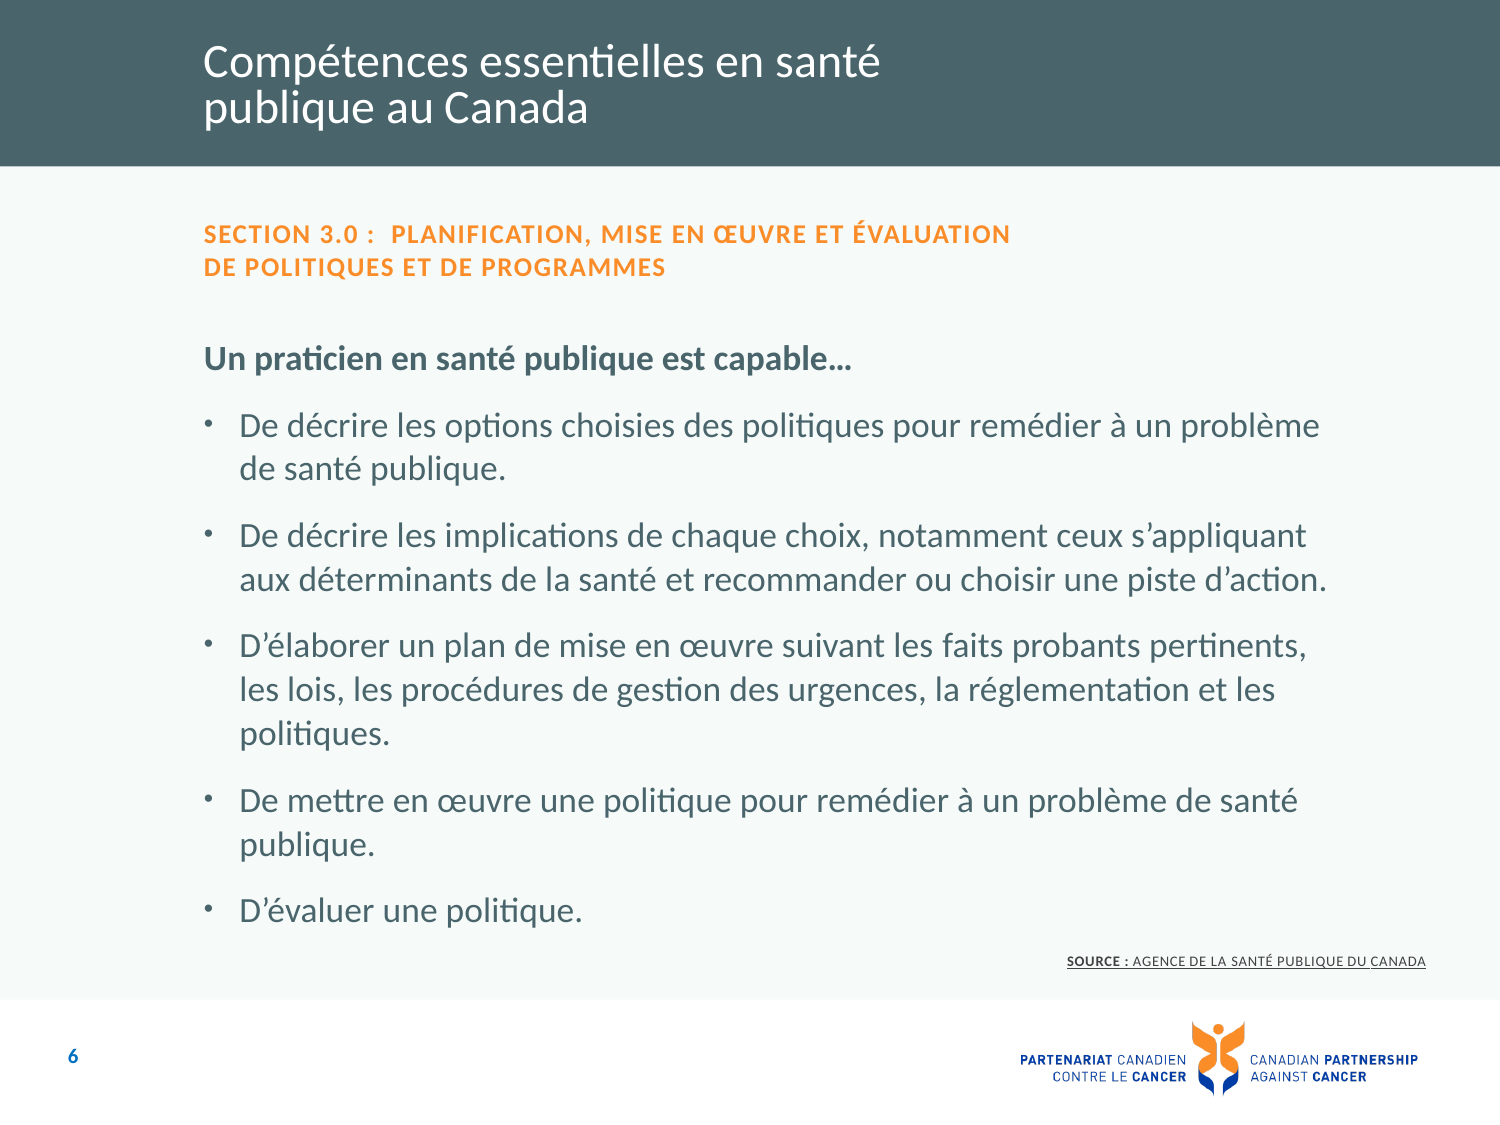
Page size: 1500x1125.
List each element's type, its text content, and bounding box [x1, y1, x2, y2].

slide_number 6 [53, 1035, 120, 1095]
text_box Section 3.0 : Planification, mise en œuvre et évaluation de politiques et de programmes [188, 208, 1311, 290]
title Compétences essentielles en santé publique au Canada [188, 0, 1264, 173]
picture [1019, 1021, 1419, 1097]
text_box Source : Agence de la santé publique du Canada [513, 930, 1441, 978]
list Un praticien en santé publique est capable… De décrire les options choisies des politiques pour remédier à un problème de santé publique. De décrire les implications de chaque choix, notamment ceux s’appliquant aux déterminants de la santé et recommander ou choisir une piste d’action. D’élaborer un plan de mise en œuvre suivant les faits probants pertinents, les lois, les procédures de gestion des urgences, la réglementation et les politiques. De mettre en œuvre une politique pour remédier à un problème de santé publique. D’évaluer une politique. [188, 326, 1376, 941]
